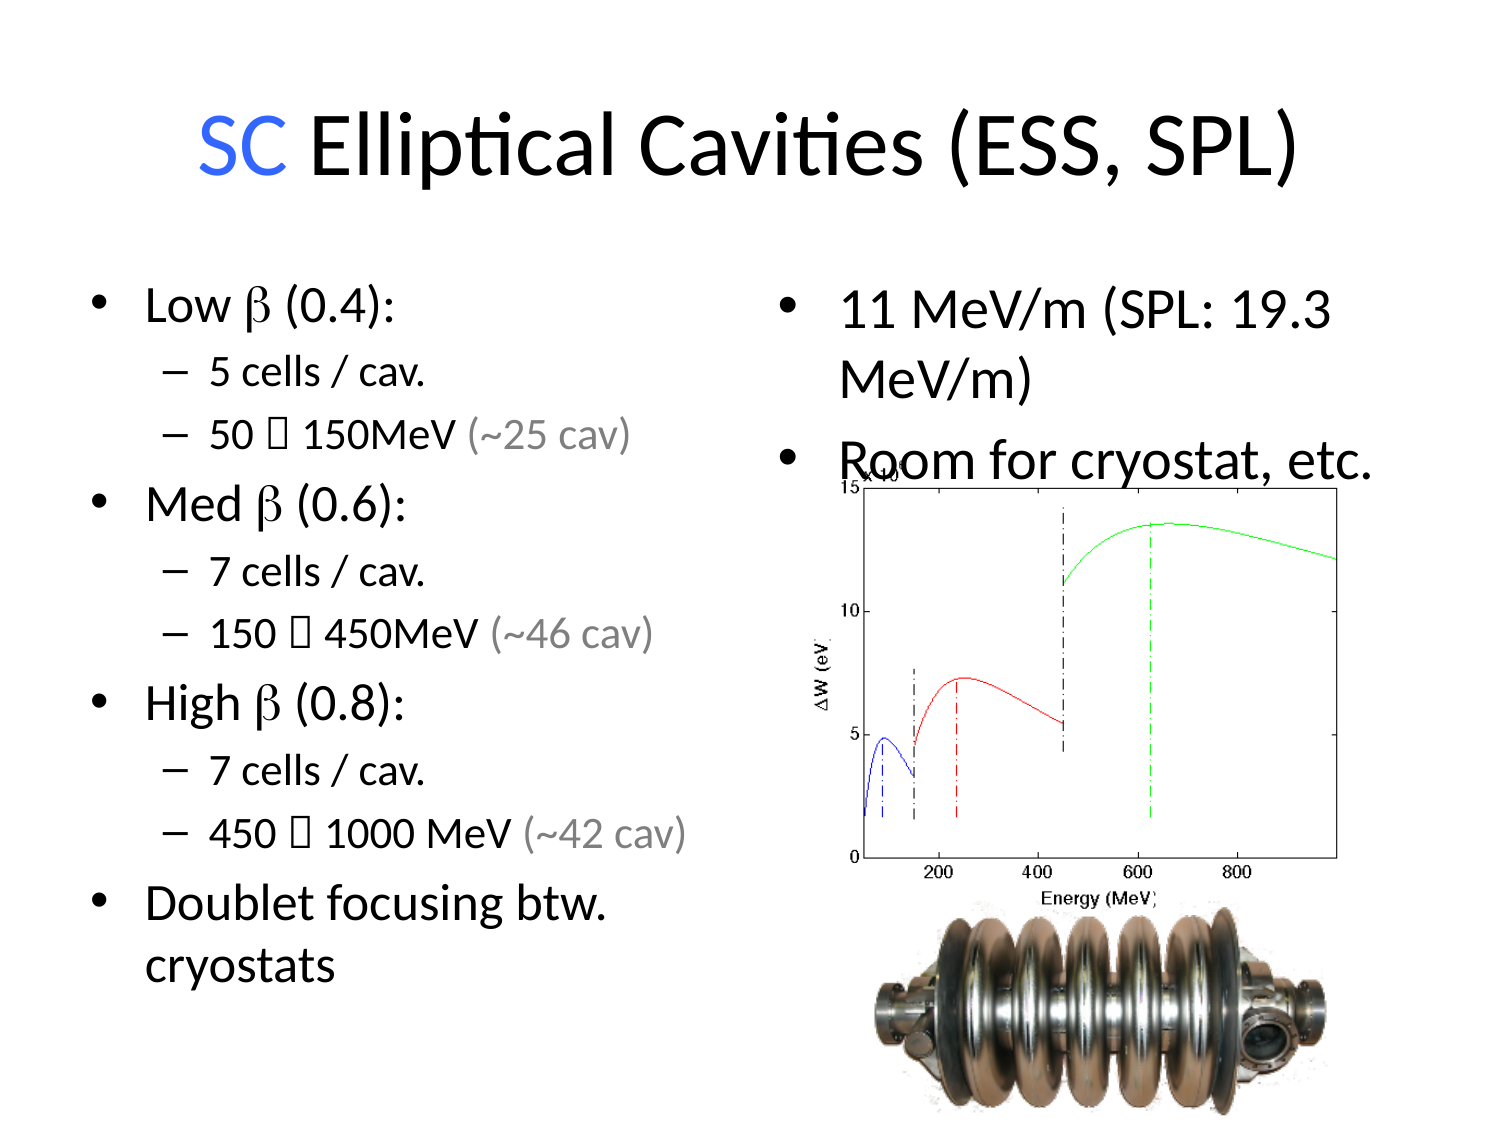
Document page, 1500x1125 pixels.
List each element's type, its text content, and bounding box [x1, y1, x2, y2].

picture [784, 453, 1395, 1125]
list 11 MeV/m (SPL: 19.3 MeV/m) Room for cryostat, etc. [762, 262, 1425, 1005]
title SC Elliptical Cavities (ESS, SPL) [75, 45, 1425, 233]
list Low b (0.4): 5 cells / cav. 50  150MeV (~25 cav) Med b (0.6): 7 cells / cav. 150  450MeV (~46 cav) High b (0.8): 7 cells / cav. 450  1000 MeV (~42 cav) Doublet focusing btw. cryostats [75, 262, 738, 1005]
